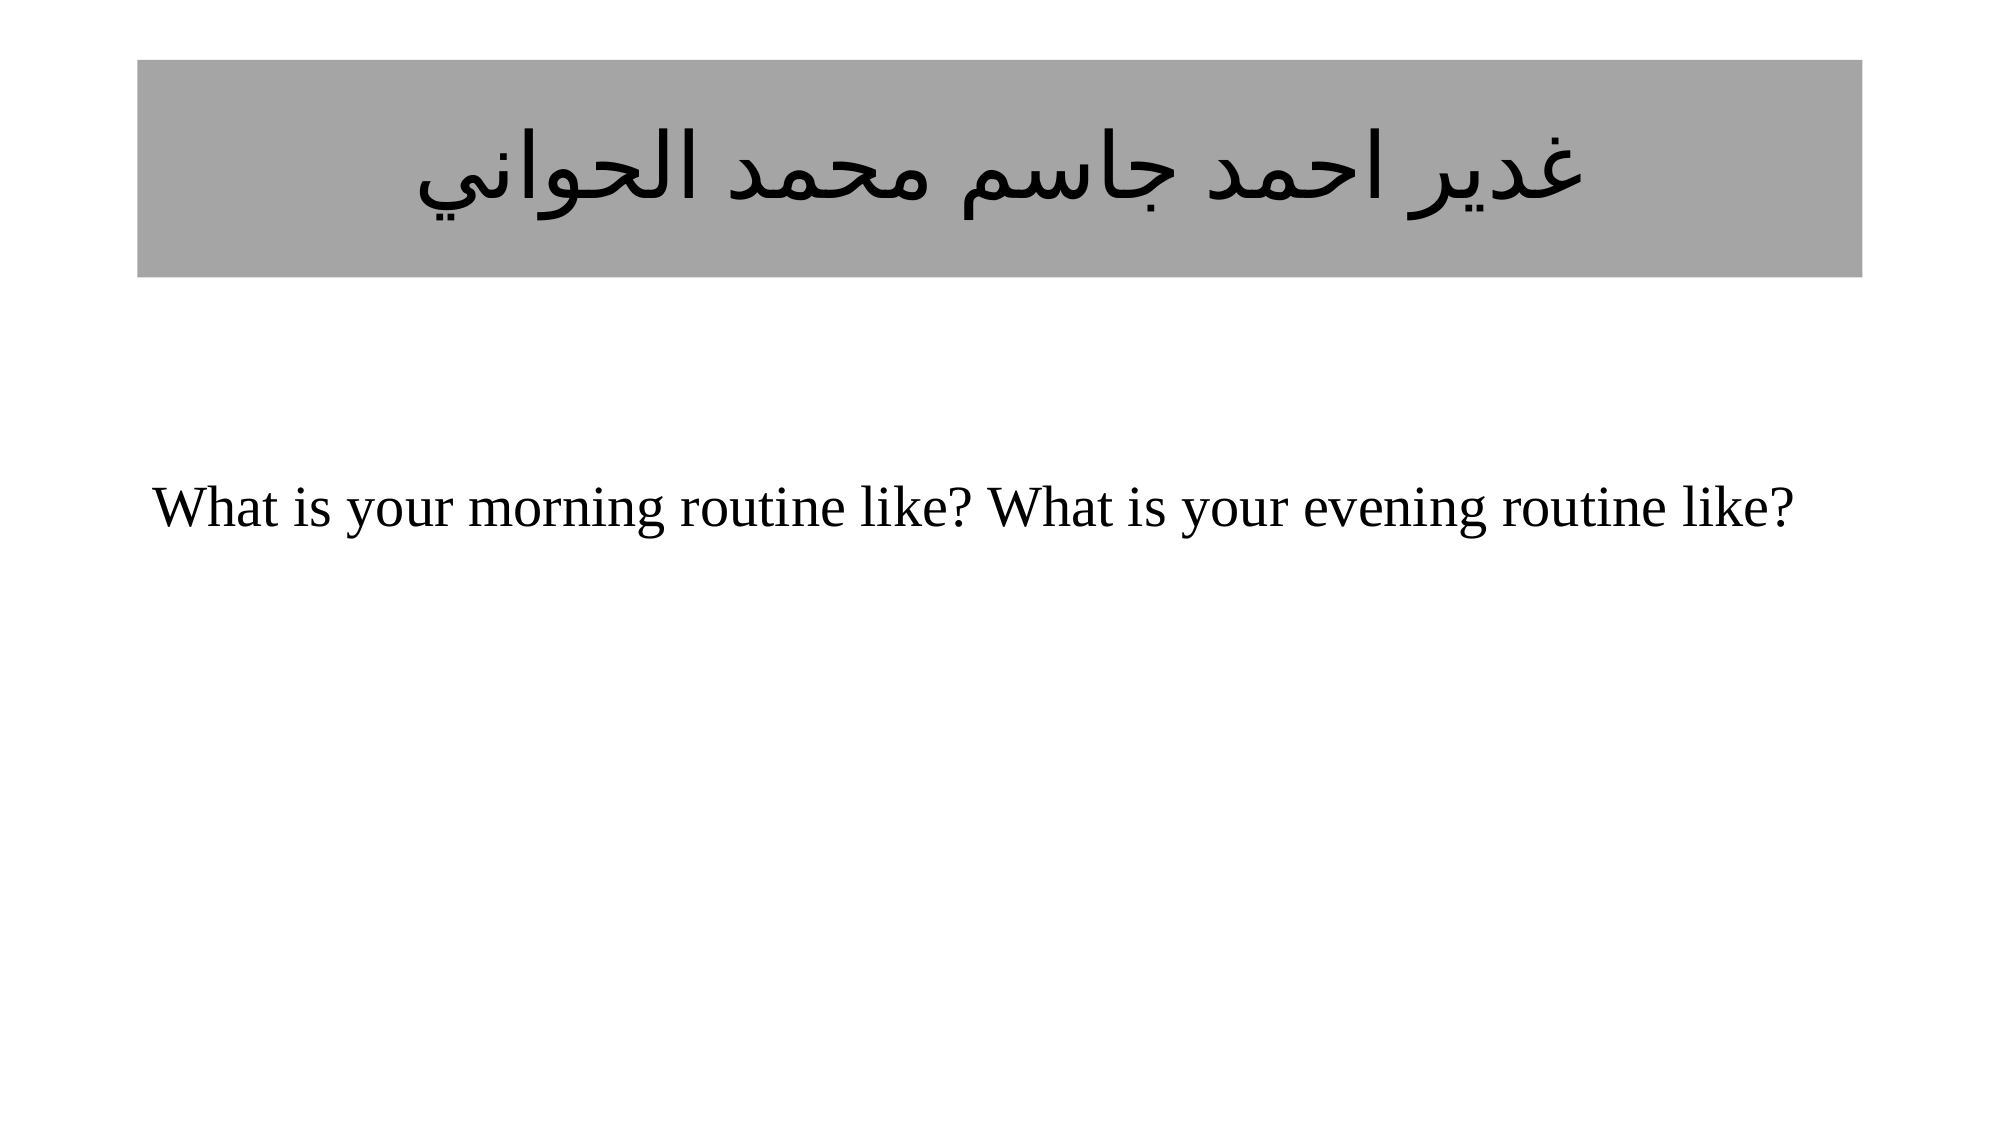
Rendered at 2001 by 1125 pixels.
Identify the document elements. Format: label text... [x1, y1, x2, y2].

list What is your morning routine like? What is your evening routine like? [137, 468, 1863, 1014]
title غدير احمد جاسم محمد الحواني [137, 59, 1863, 278]
